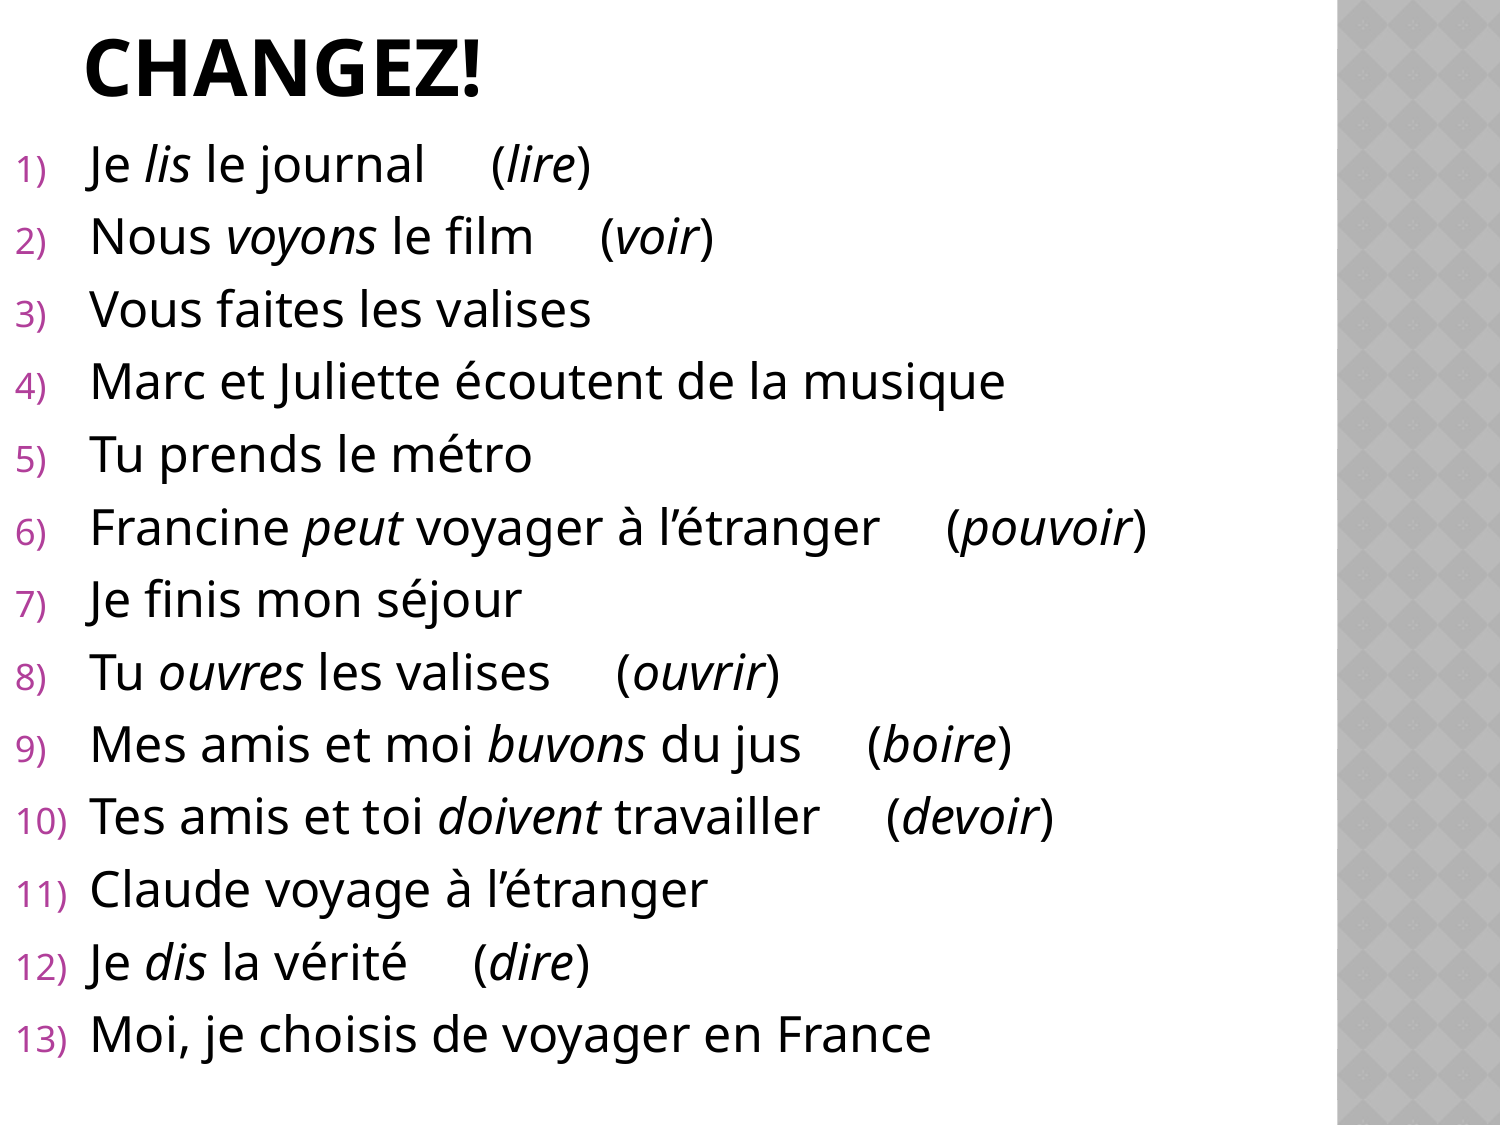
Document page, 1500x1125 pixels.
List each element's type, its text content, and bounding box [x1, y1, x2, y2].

list Je lis le journal (lire) Nous voyons le film (voir) Vous faites les valises Marc et Juliette écoutent de la musique Tu prends le métro Francine peut voyager à l’étranger (pouvoir) Je finis mon séjour Tu ouvres les valises (ouvrir) Mes amis et moi buvons du jus (boire) Tes amis et toi doivent travailler (devoir) Claude voyage à l’étranger Je dis la vérité (dire) Moi, je choisis de voyager en France [0, 125, 1338, 1125]
title Changez! [75, 0, 1263, 113]
